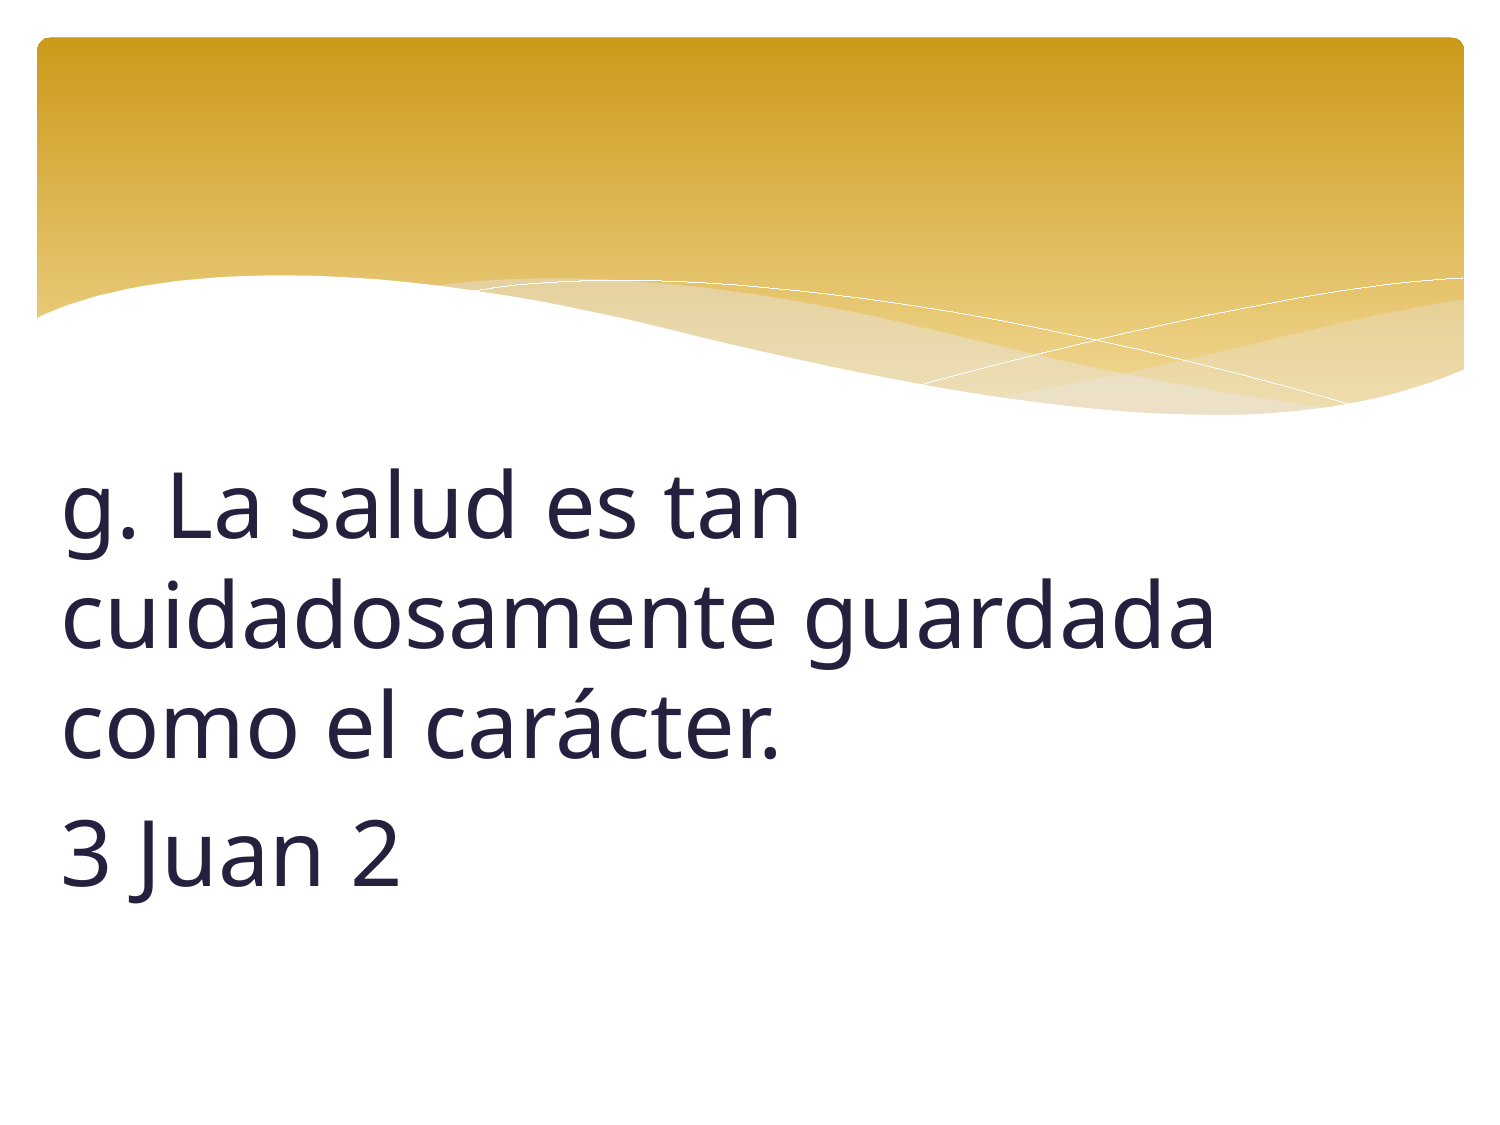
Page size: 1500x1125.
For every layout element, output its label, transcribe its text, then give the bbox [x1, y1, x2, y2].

list g. La salud es tan cuidadosamente guardada como el carácter. 3 Juan 2 [45, 438, 1465, 1005]
